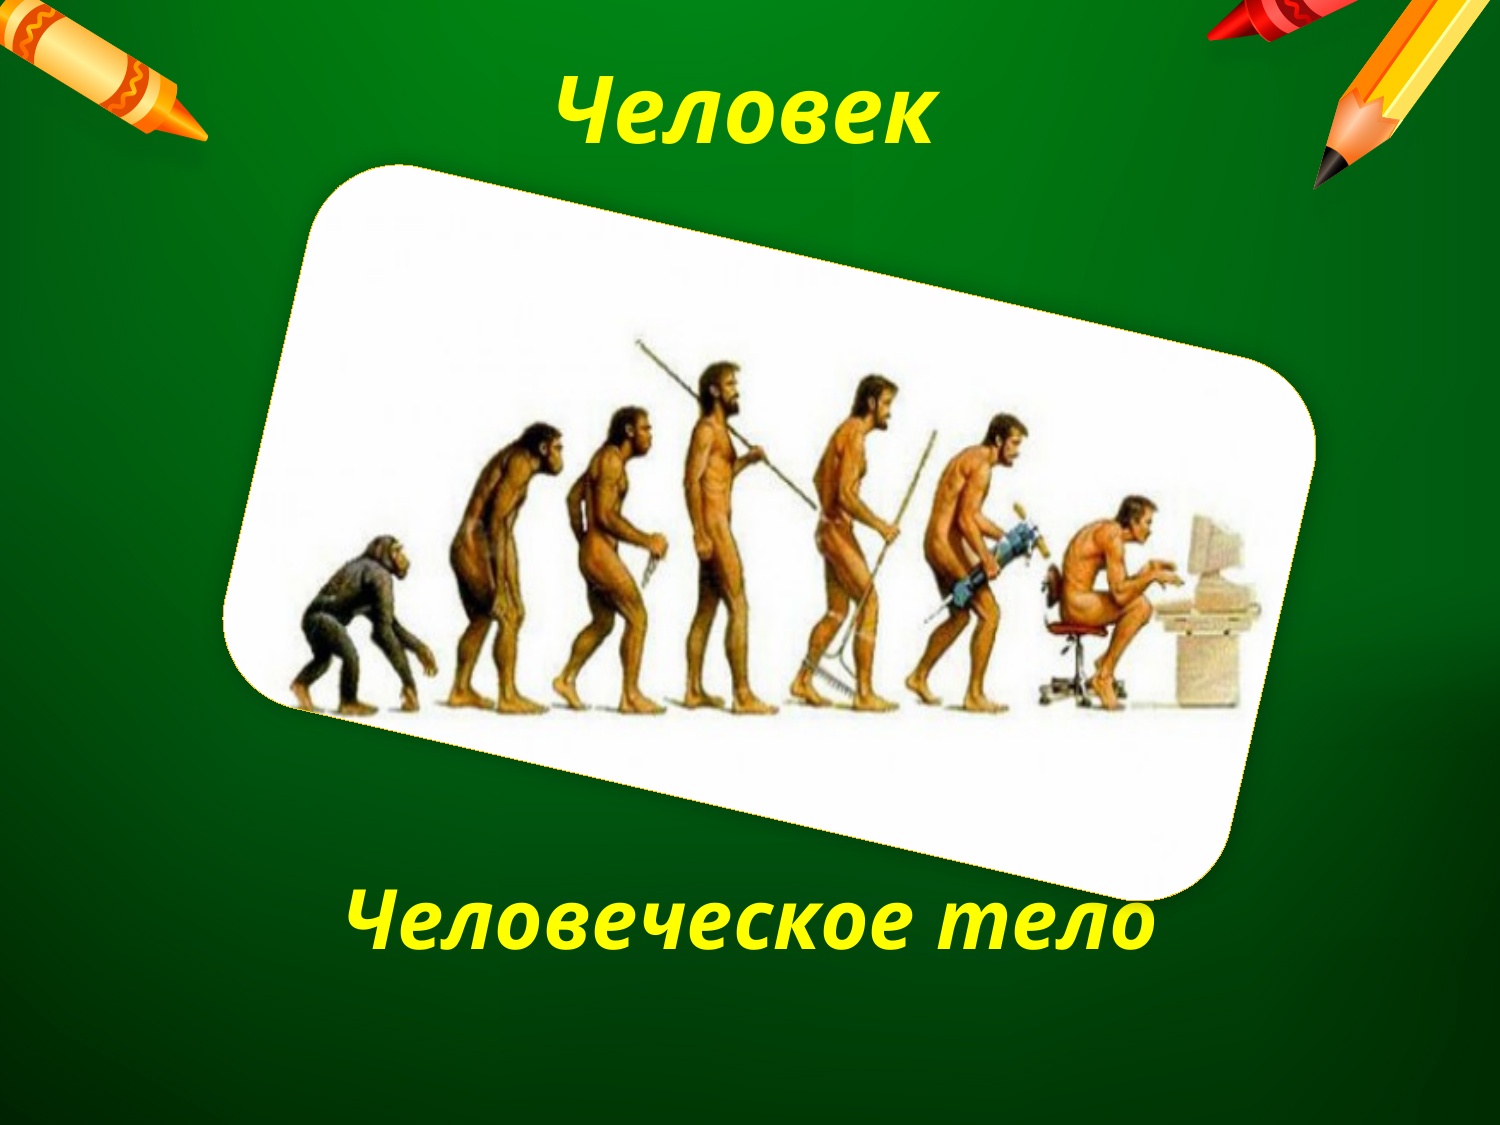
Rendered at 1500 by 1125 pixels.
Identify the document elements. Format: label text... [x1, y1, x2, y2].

subtitle Человеческое тело [225, 798, 1275, 1047]
title Человек [69, 54, 1420, 185]
picture [0, 0, 1500, 1125]
